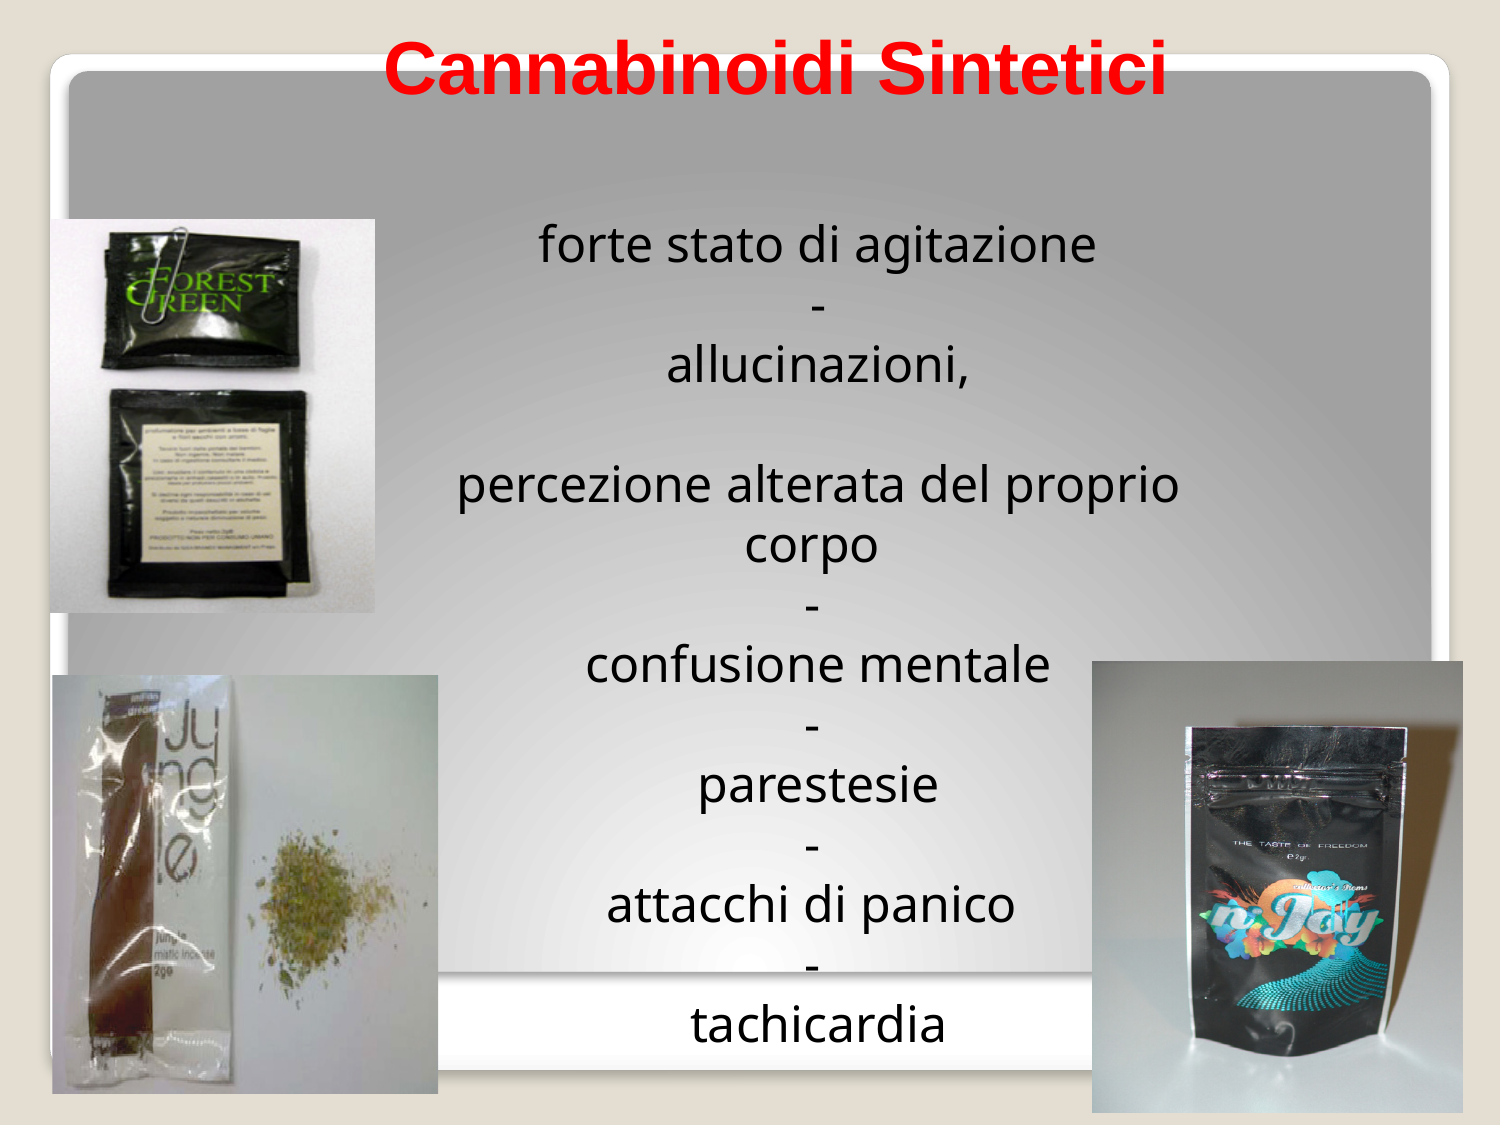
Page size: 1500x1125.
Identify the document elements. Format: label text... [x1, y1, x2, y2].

picture [52, 674, 439, 1095]
picture [1092, 661, 1463, 1113]
text_box forte stato di agitazione - allucinazioni, percezione alterata del proprio corpo - confusione mentale - parestesie - attacchi di panico - tachicardia [399, 205, 1238, 1060]
title Cannabinoidi Sintetici [105, 0, 1448, 118]
picture [49, 219, 376, 613]
